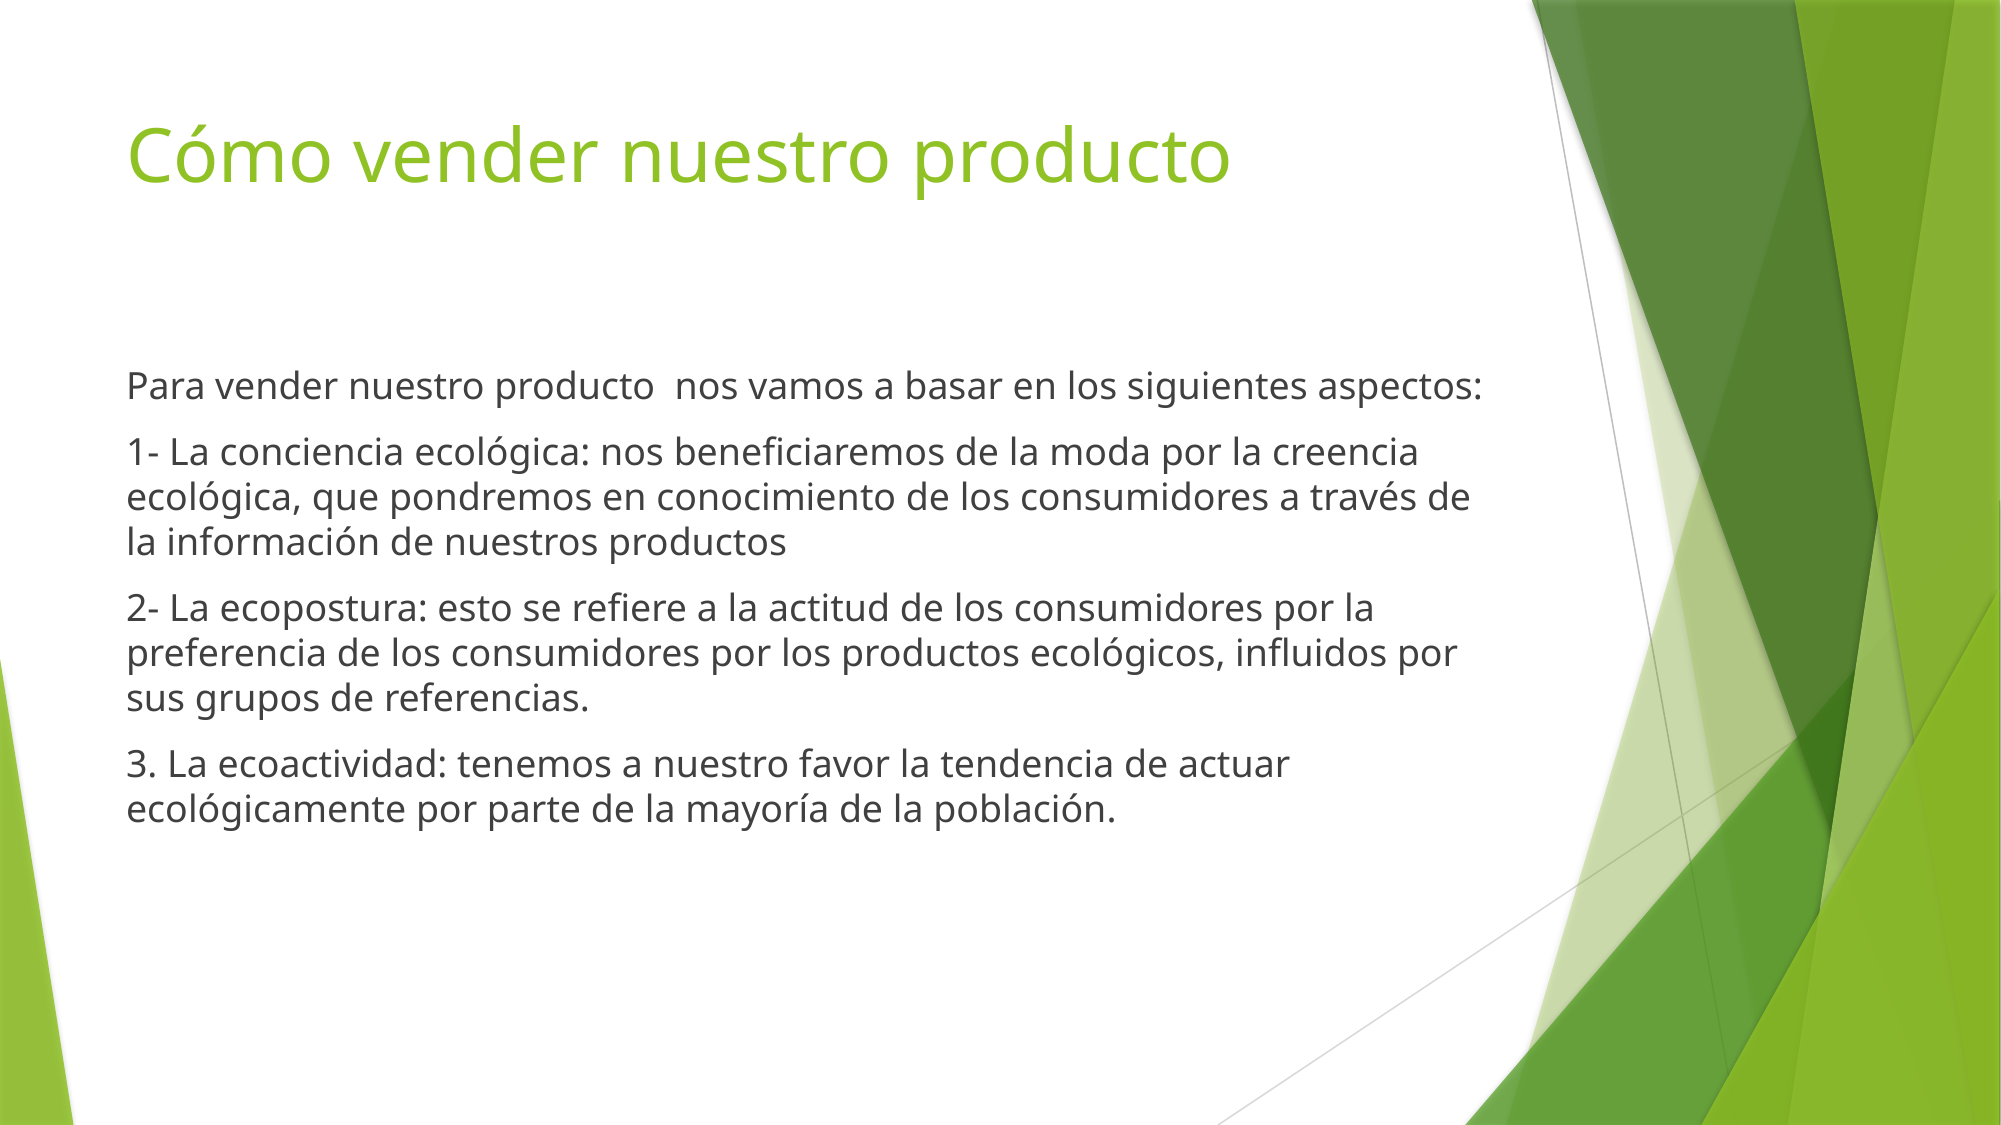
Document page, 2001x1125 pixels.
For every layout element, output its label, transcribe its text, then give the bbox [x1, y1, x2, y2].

title Cómo vender nuestro producto [111, 99, 1522, 317]
list Para vender nuestro producto nos vamos a basar en los siguientes aspectos: 1- La conciencia ecológica: nos beneficiaremos de la moda por la creencia ecológica, que pondremos en conocimiento de los consumidores a través de la información de nuestros productos 2- La ecopostura: esto se refiere a la actitud de los consumidores por la preferencia de los consumidores por los productos ecológicos, influidos por sus grupos de referencias. 3. La ecoactividad: tenemos a nuestro favor la tendencia de actuar ecológicamente por parte de la mayoría de la población. [111, 354, 1522, 992]
